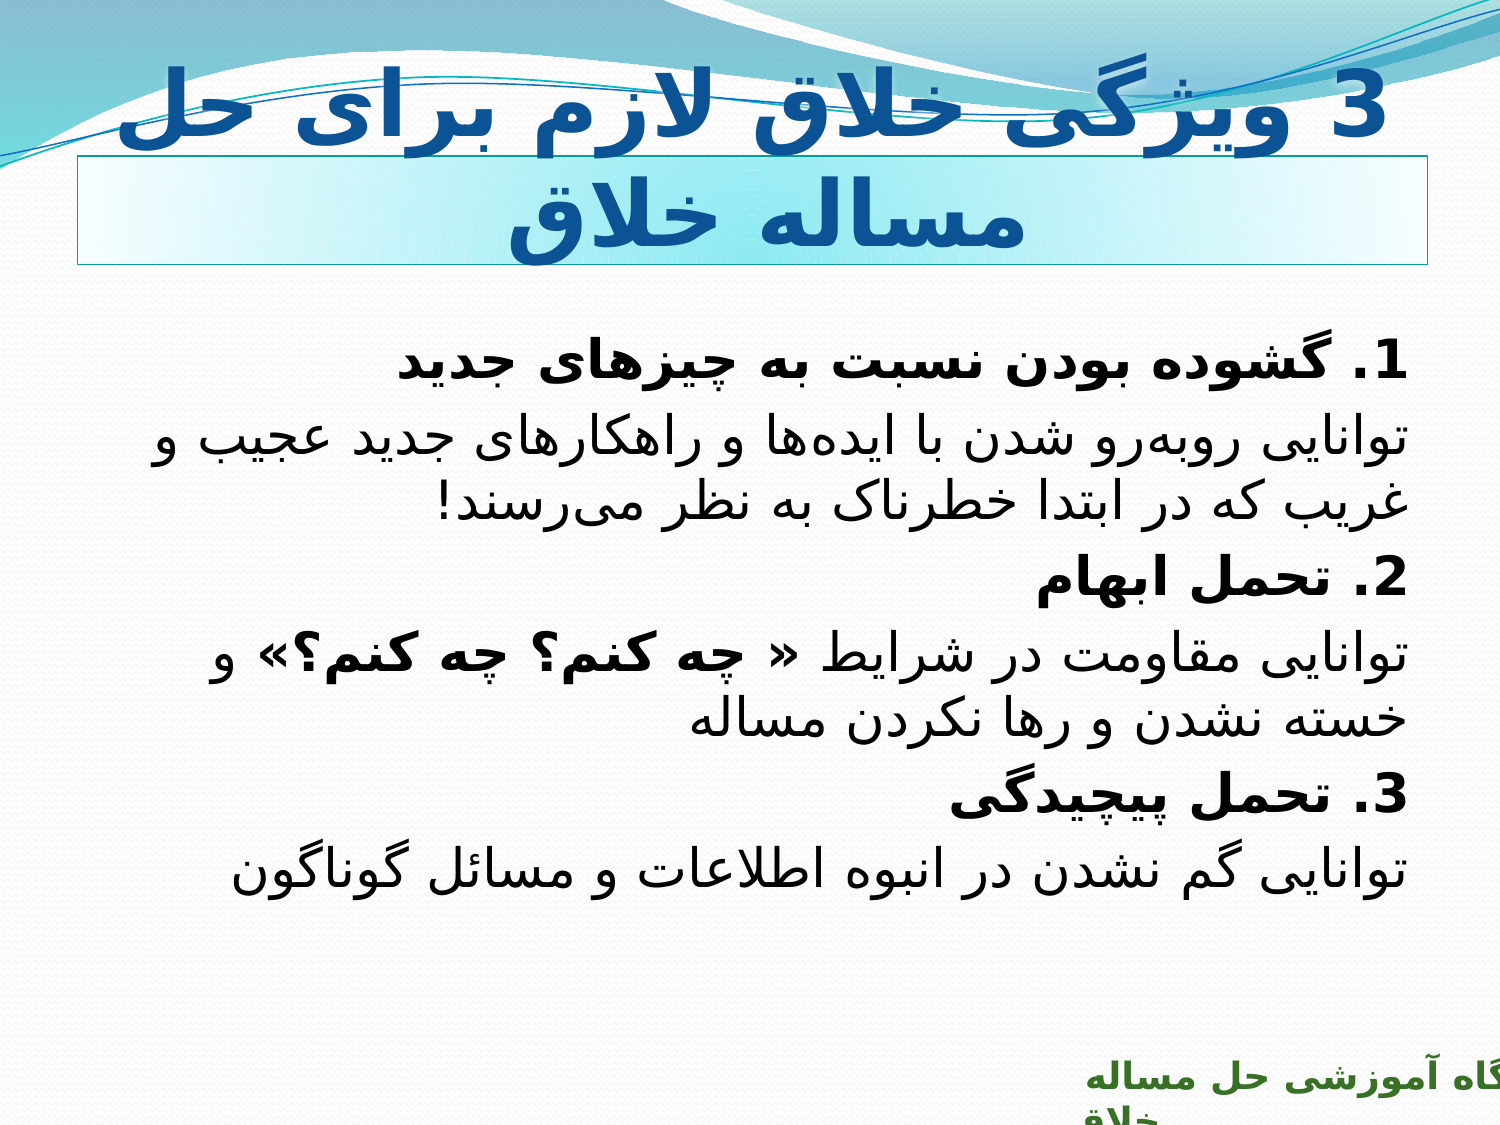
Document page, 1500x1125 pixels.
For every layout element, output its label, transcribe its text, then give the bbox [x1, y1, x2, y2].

text_box کارگاه آموزشی حل مساله خلاق [1057, 1045, 1500, 1125]
list 1. گشوده بودن نسبت به چیزهای جدید توانایی رو‌به‌رو شدن با ایده‌ها و راهکارهای جدید عجیب و غریب که در ابتدا خطرناک به نظر می‌رسند! 2. تحمل ابهام توانایی مقاومت در شرایط « چه کنم؟ چه کنم؟» و خسته نشدن و رها نکردن مساله 3. تحمل پیچیدگی توانایی گم نشدن در انبوه اطلاعات و مسائل گوناگون [75, 317, 1425, 1038]
text_box 3 ویژگی خلاق لازم برای حل مساله خلاق [77, 155, 1428, 265]
